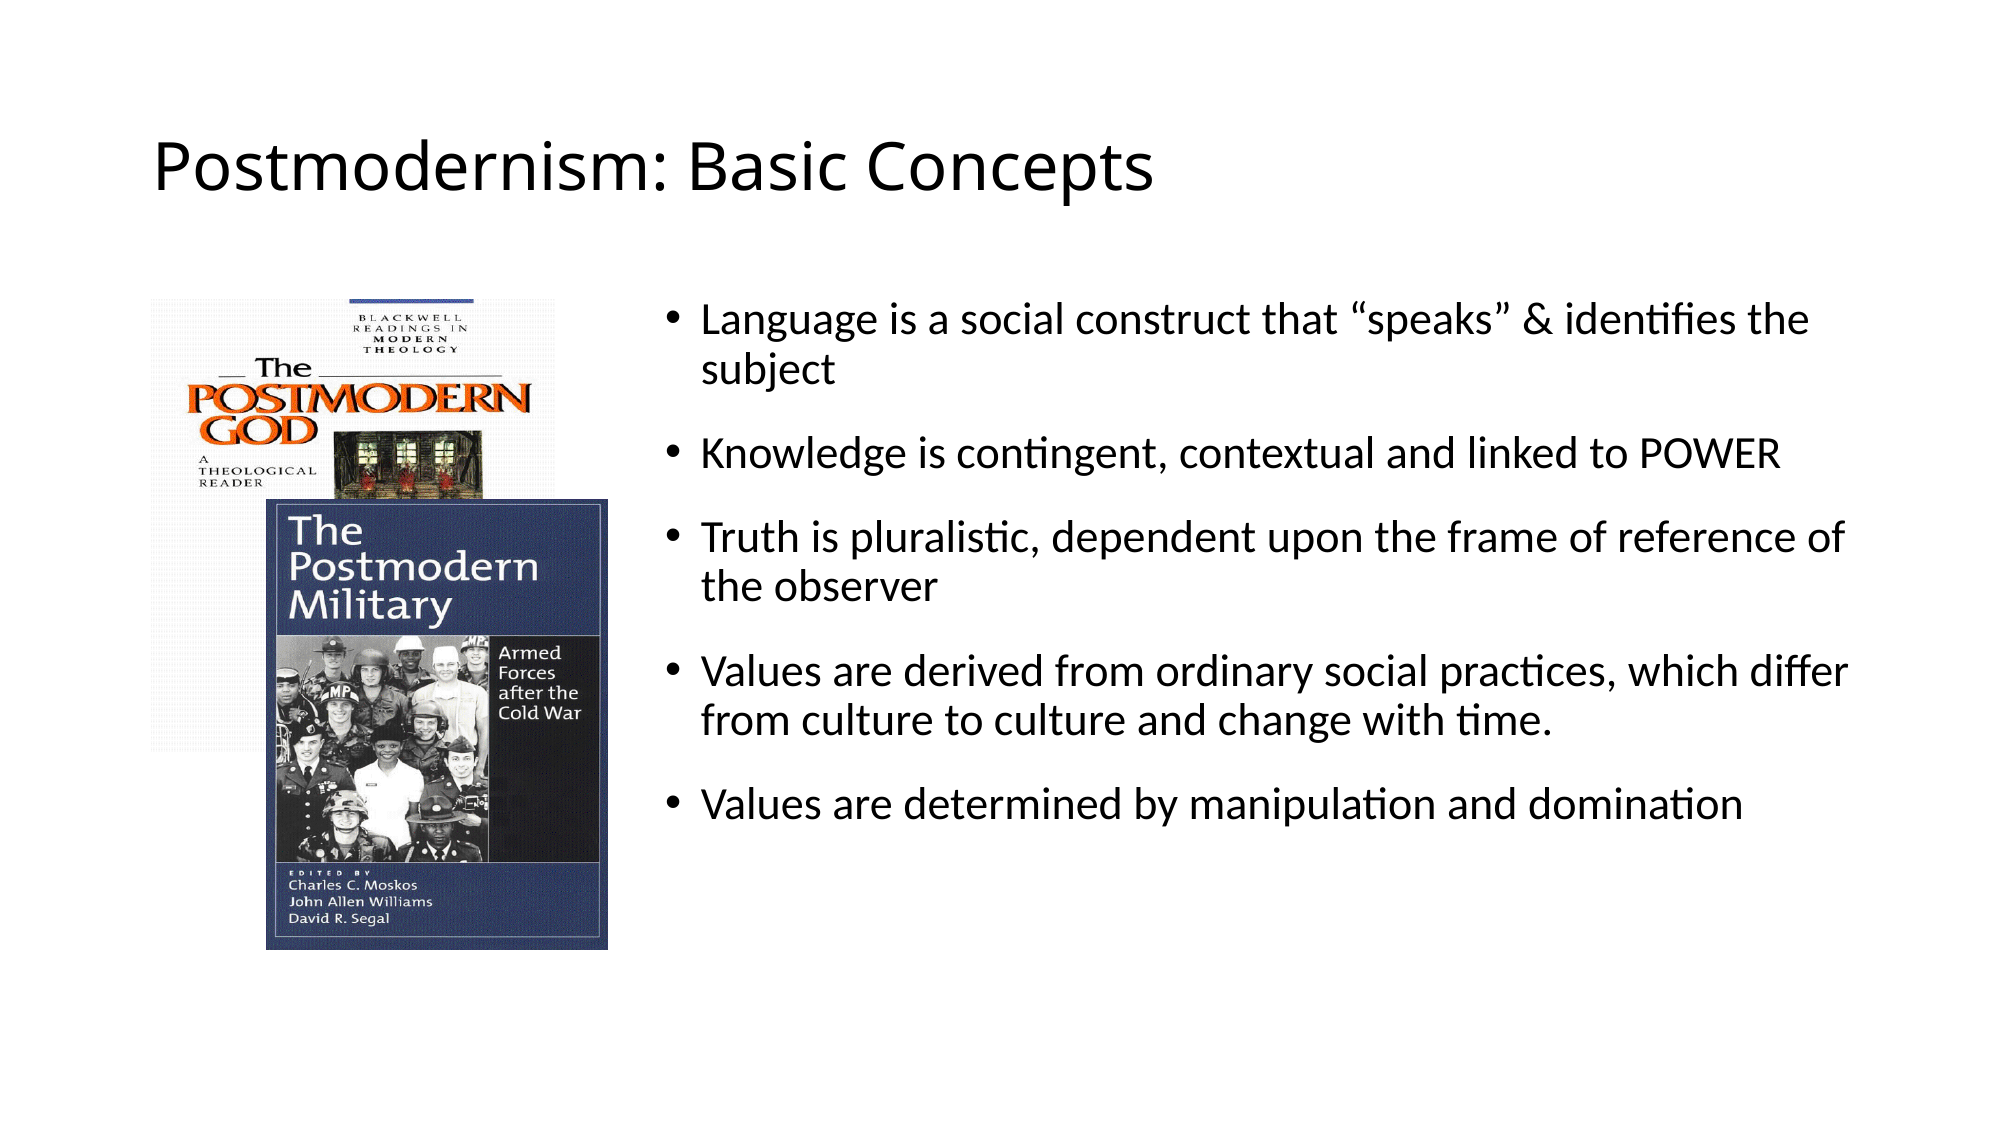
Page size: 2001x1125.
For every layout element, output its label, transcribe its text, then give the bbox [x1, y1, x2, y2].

picture [149, 299, 608, 950]
list Language is a social construct that “speaks” & identifies the subject Knowledge is contingent, contextual and linked to POWER Truth is pluralistic, dependent upon the frame of reference of the observer Values are derived from ordinary social practices, which differ from culture to culture and change with time. Values are determined by manipulation and domination [650, 287, 1934, 850]
title Postmodernism: Basic Concepts [137, 59, 1863, 278]
